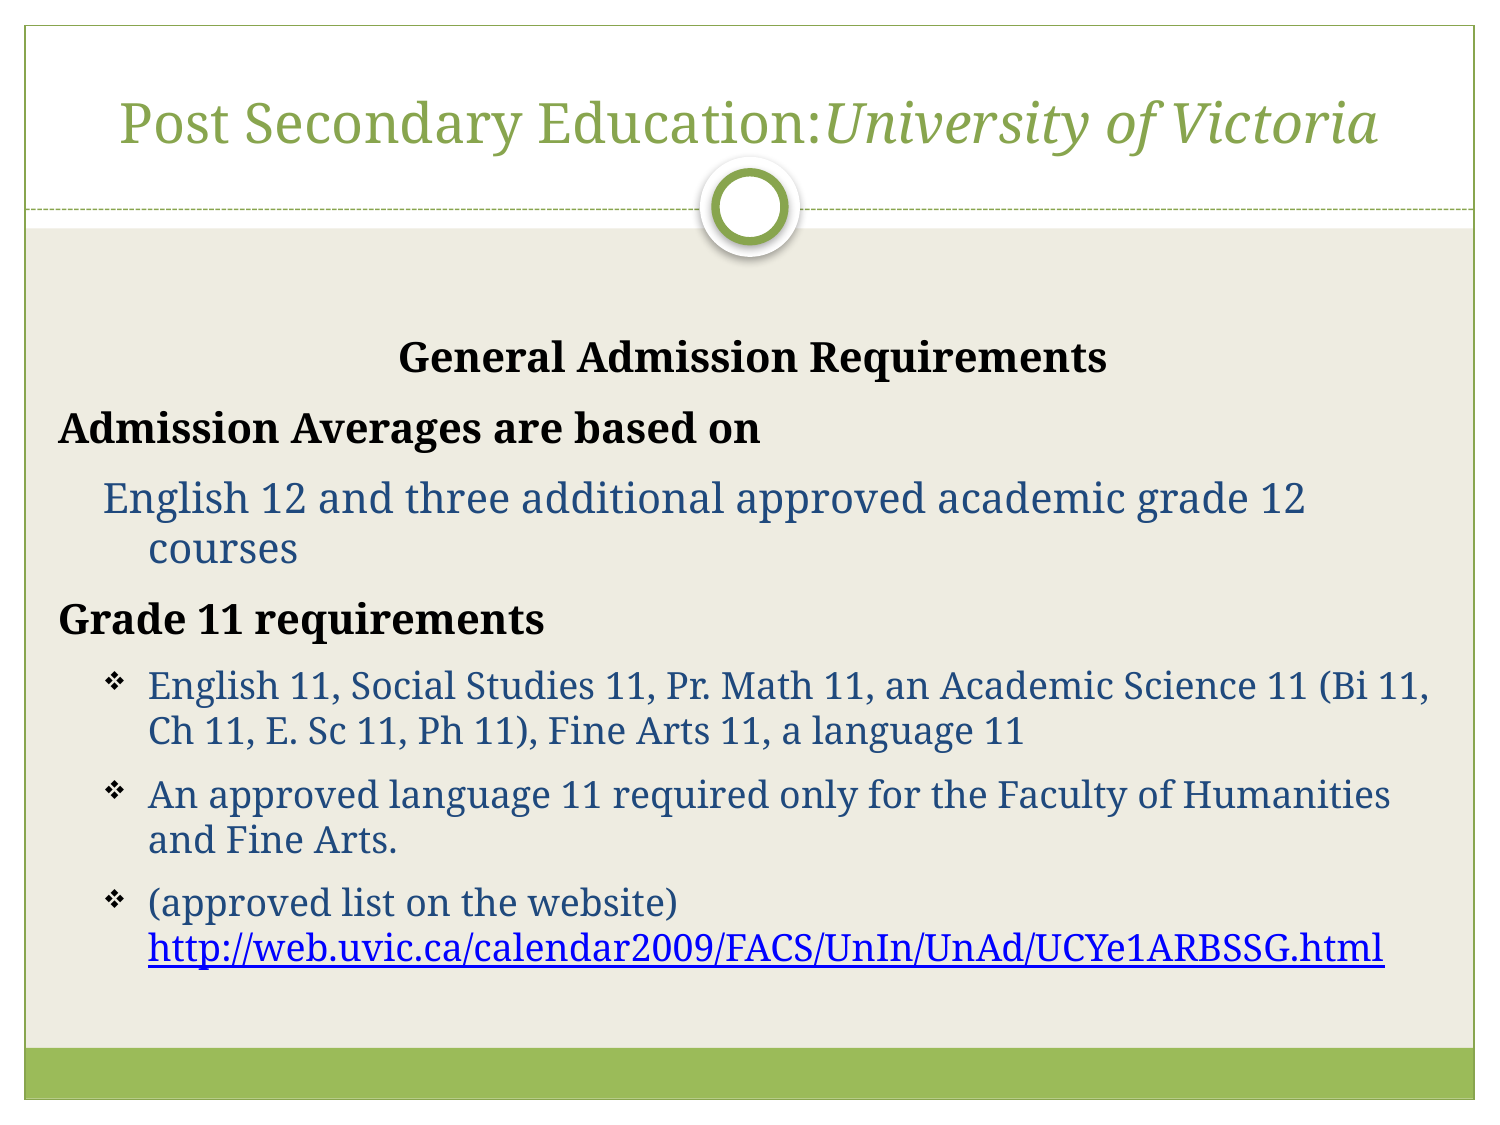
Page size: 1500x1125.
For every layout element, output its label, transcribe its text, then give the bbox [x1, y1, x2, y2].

title Post Secondary Education:University of Victoria [49, 37, 1450, 162]
list General Admission Requirements Admission Averages are based on English 12 and three additional approved academic grade 12 courses Grade 11 requirements English 11, Social Studies 11, Pr. Math 11, an Academic Science 11 (Bi 11, Ch 11, E. Sc 11, Ph 11), Fine Arts 11, a language 11 An approved language 11 required only for the Faculty of Humanities and Fine Arts. (approved list on the website) http://web.uvic.ca/calendar2009/FACS/UnIn/UnAd/UCYe1ARBSSG.html [43, 262, 1463, 1075]
